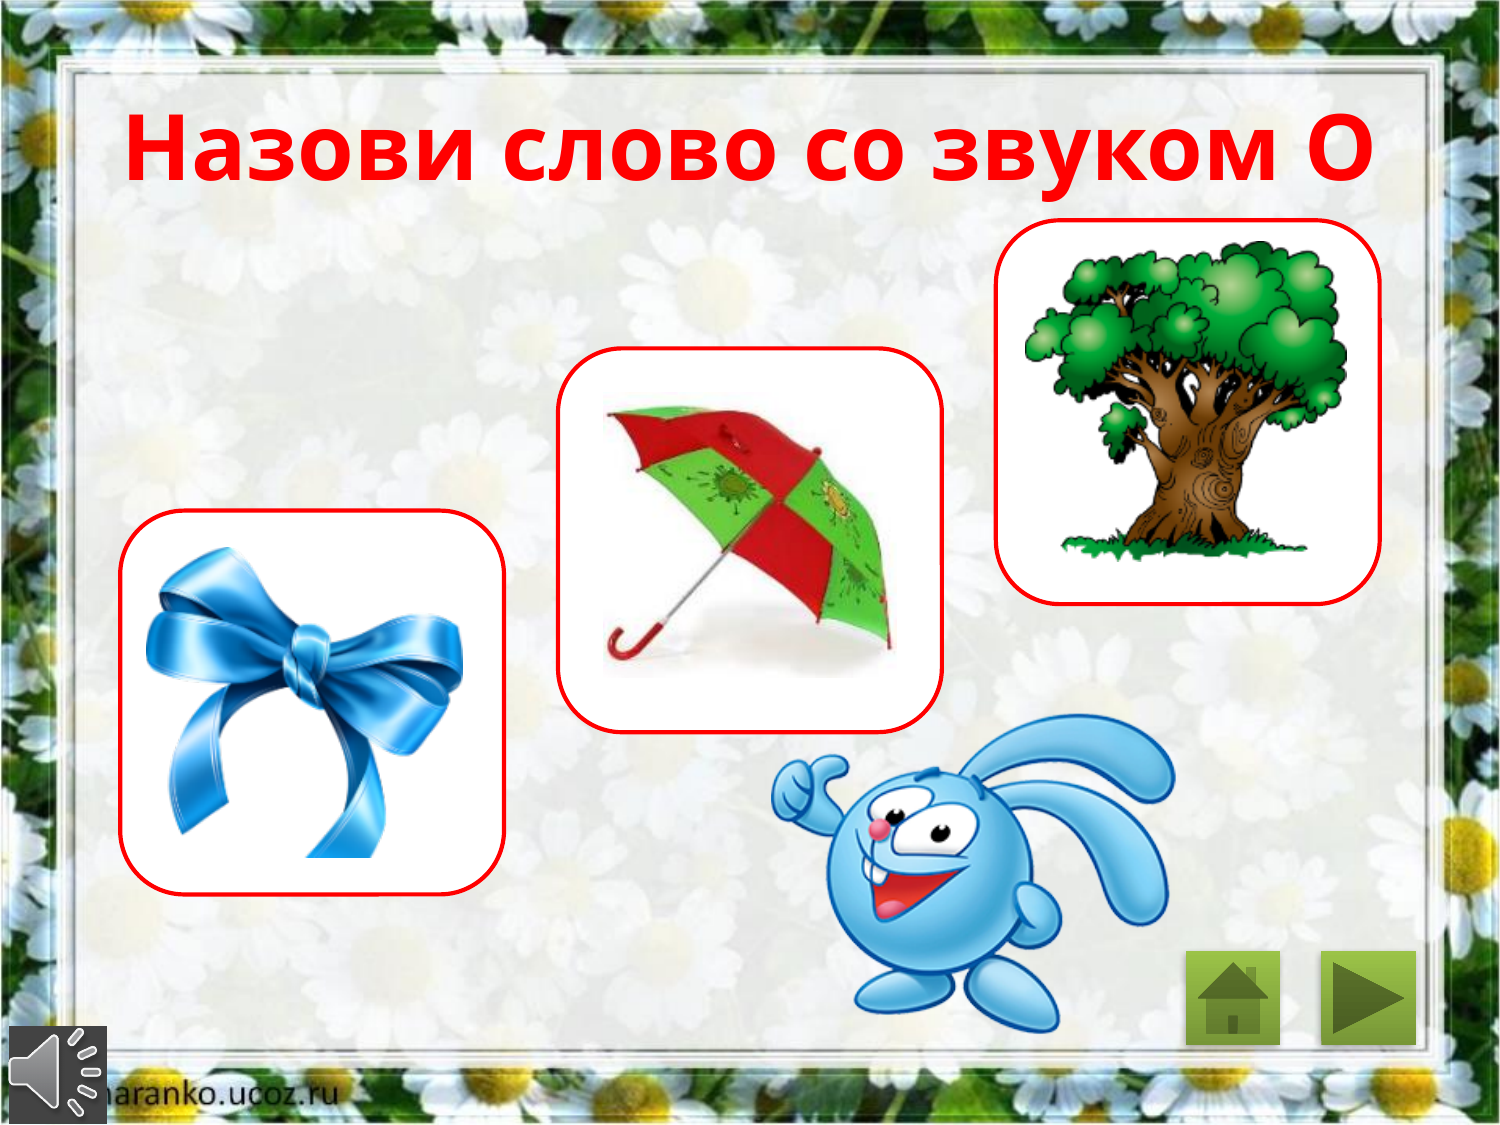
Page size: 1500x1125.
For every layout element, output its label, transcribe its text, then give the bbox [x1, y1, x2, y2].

text_box [118, 508, 507, 897]
text_box Назови слово со звуком О [106, 81, 1394, 207]
text_box [1185, 950, 1281, 1046]
text_box [555, 346, 944, 735]
text_box [1321, 950, 1416, 1046]
picture [0, 0, 1500, 1125]
text_box [993, 218, 1382, 607]
